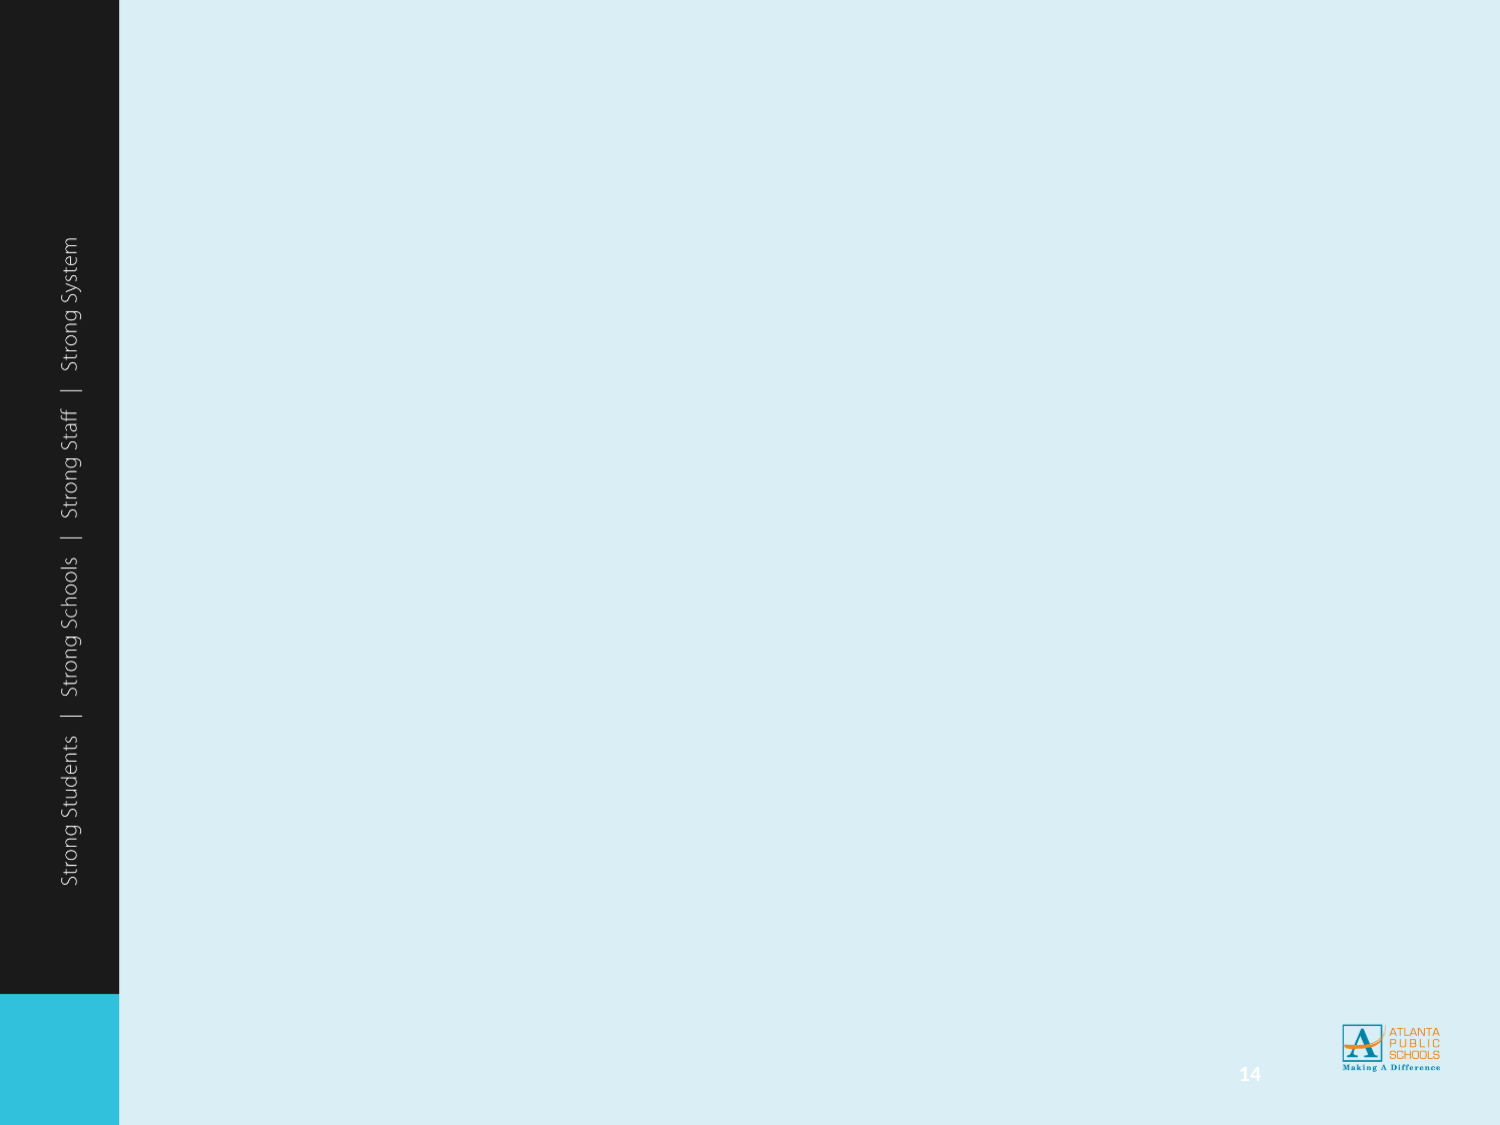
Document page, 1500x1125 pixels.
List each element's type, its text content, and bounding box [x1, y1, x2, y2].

picture [0, 0, 1500, 1125]
slide_number ‹#› [1074, 1042, 1425, 1103]
